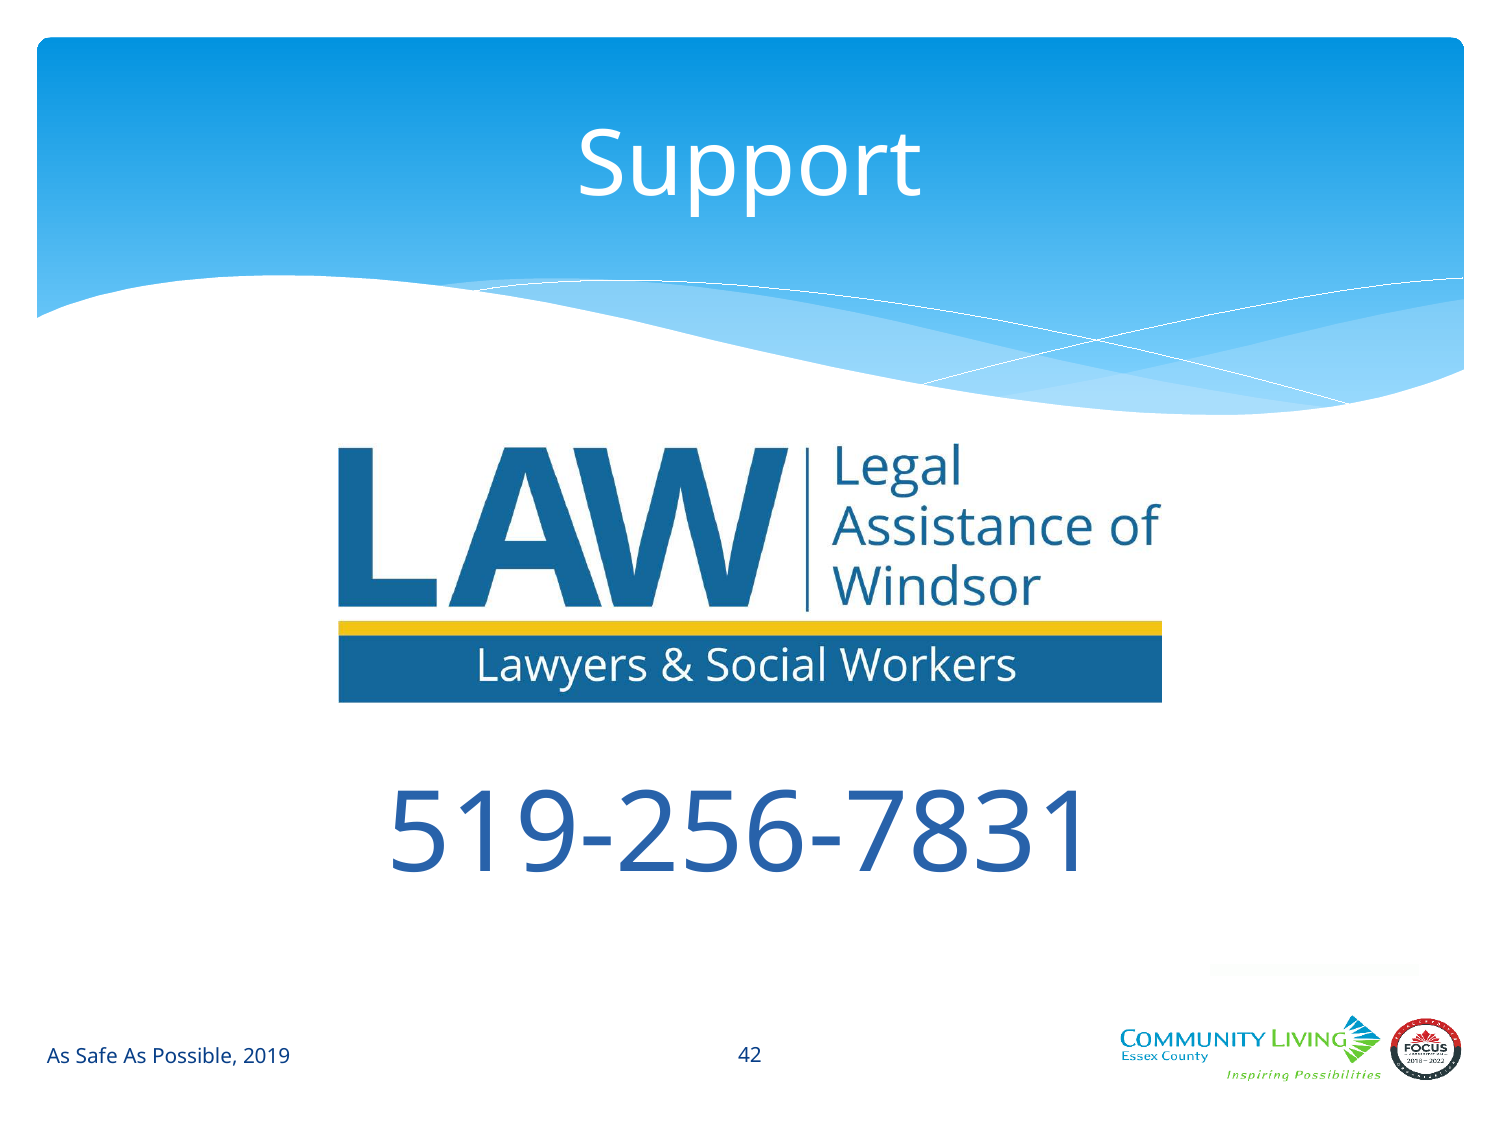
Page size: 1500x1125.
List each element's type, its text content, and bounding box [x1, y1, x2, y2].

list [143, 438, 1359, 1005]
title Support [75, 55, 1425, 261]
footer As Safe As Possible, 2019 [31, 1025, 653, 1086]
picture [338, 442, 1162, 704]
text_box 519-256-7831 [218, 751, 1270, 902]
picture [1111, 964, 1469, 1121]
slide_number 42 [654, 1025, 846, 1086]
